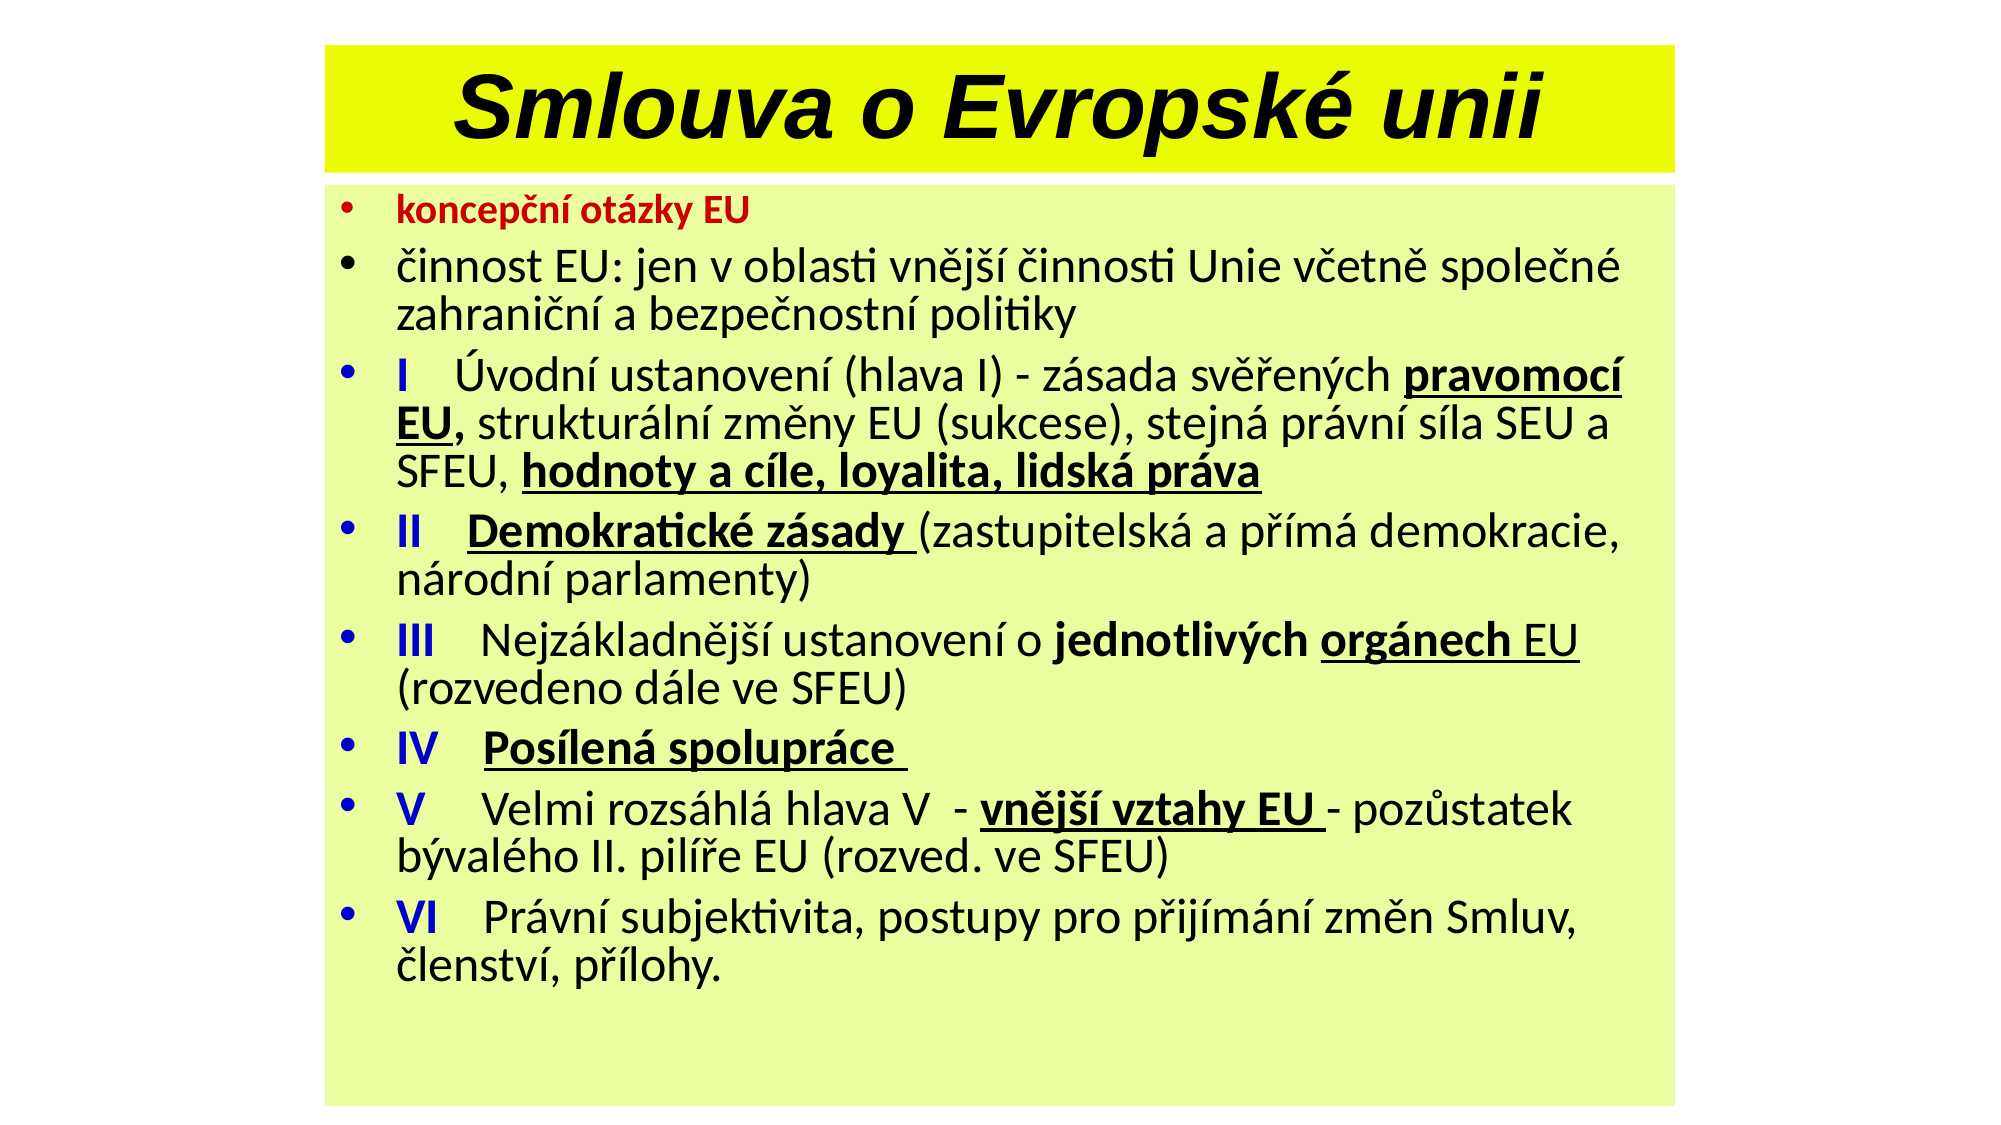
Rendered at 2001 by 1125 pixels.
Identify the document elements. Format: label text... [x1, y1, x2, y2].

title Smlouva o Evropské unii [324, 45, 1675, 173]
list koncepční otázky EU činnost EU: jen v oblasti vnější činnosti Unie včetně společné zahraniční a bezpečnostní politiky I Úvodní ustanovení (hlava I) - zásada svěřených pravomocí EU, strukturální změny EU (sukcese), stejná právní síla SEU a SFEU, hodnoty a cíle, loyalita, lidská práva II Demokratické zásady (zastupitelská a přímá demokracie, národní parlamenty) III Nejzákladnější ustanovení o jednotlivých orgánech EU (rozvedeno dále ve SFEU) IV Posílená spolupráce V Velmi rozsáhlá hlava V - vnější vztahy EU - pozůstatek bývalého II. pilíře EU (rozved. ve SFEU) VI Právní subjektivita, postupy pro přijímání změn Smluv, členství, přílohy. [324, 184, 1675, 1106]
